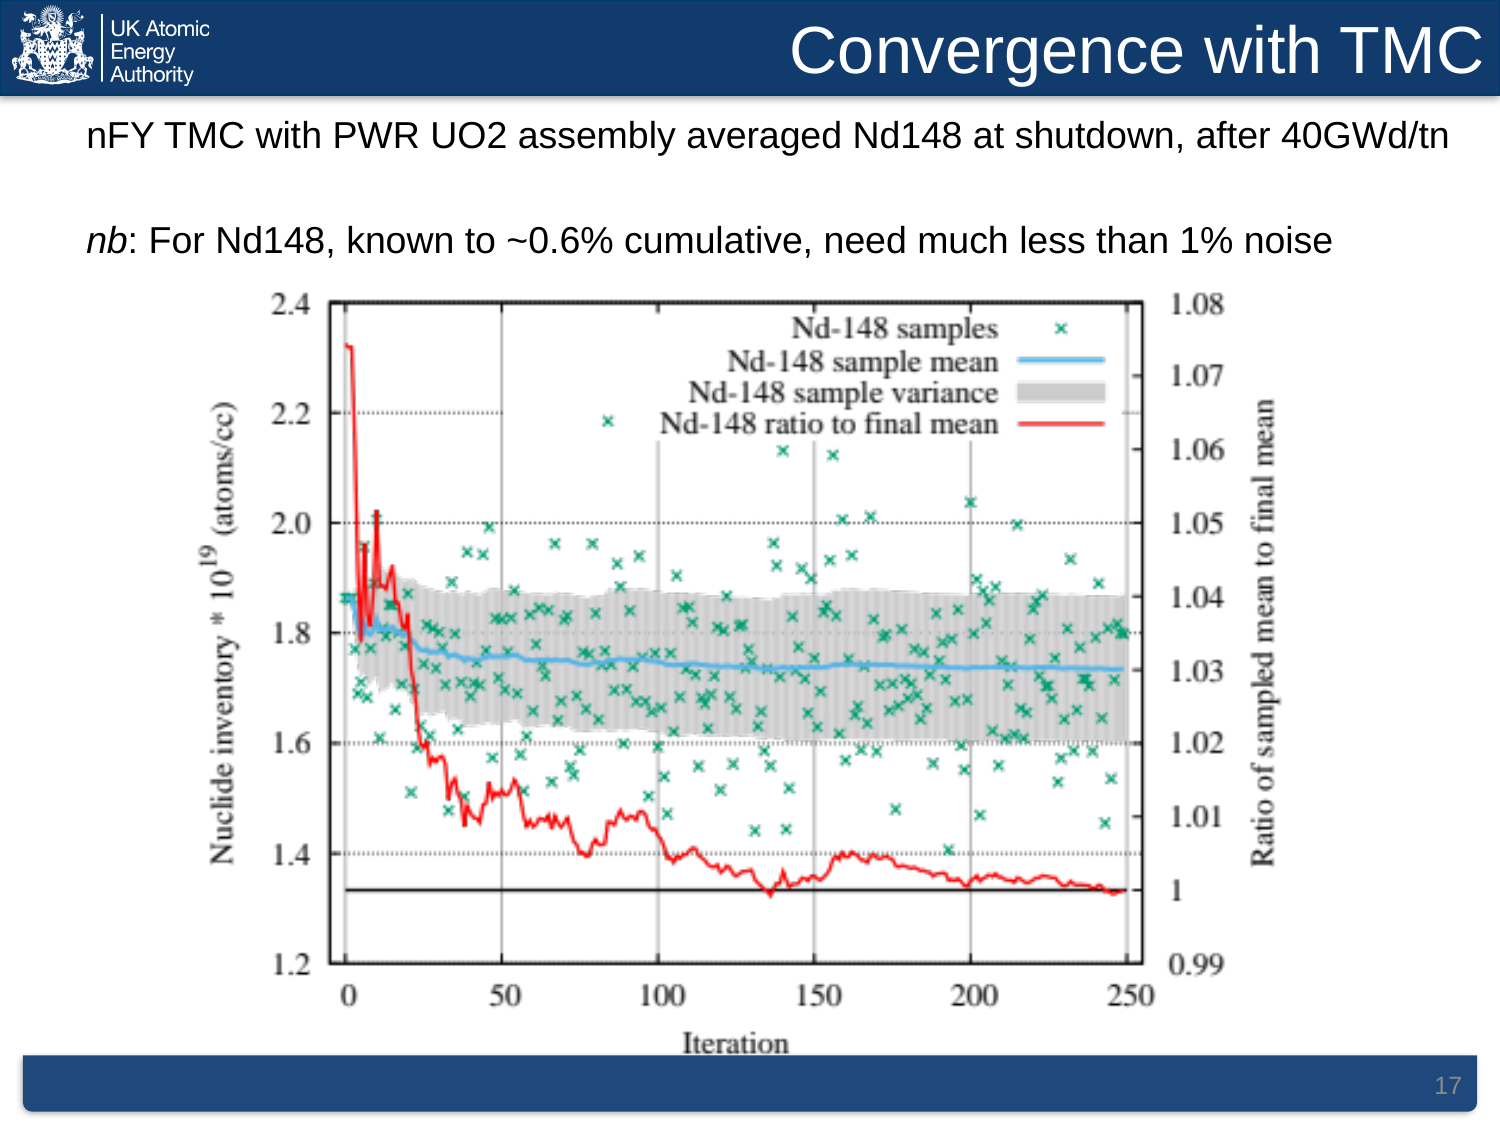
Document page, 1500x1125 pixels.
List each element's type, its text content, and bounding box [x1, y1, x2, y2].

slide_number 17 [1127, 1054, 1478, 1115]
list nFY TMC with PWR UO2 assembly averaged Nd148 at shutdown, after 40GWd/tn nb: For Nd148, known to ~0.6% cumulative, need much less than 1% noise [0, 103, 1478, 401]
picture [194, 264, 1333, 1062]
title Convergence with TMC [594, 0, 1500, 95]
picture [1, 5, 210, 101]
